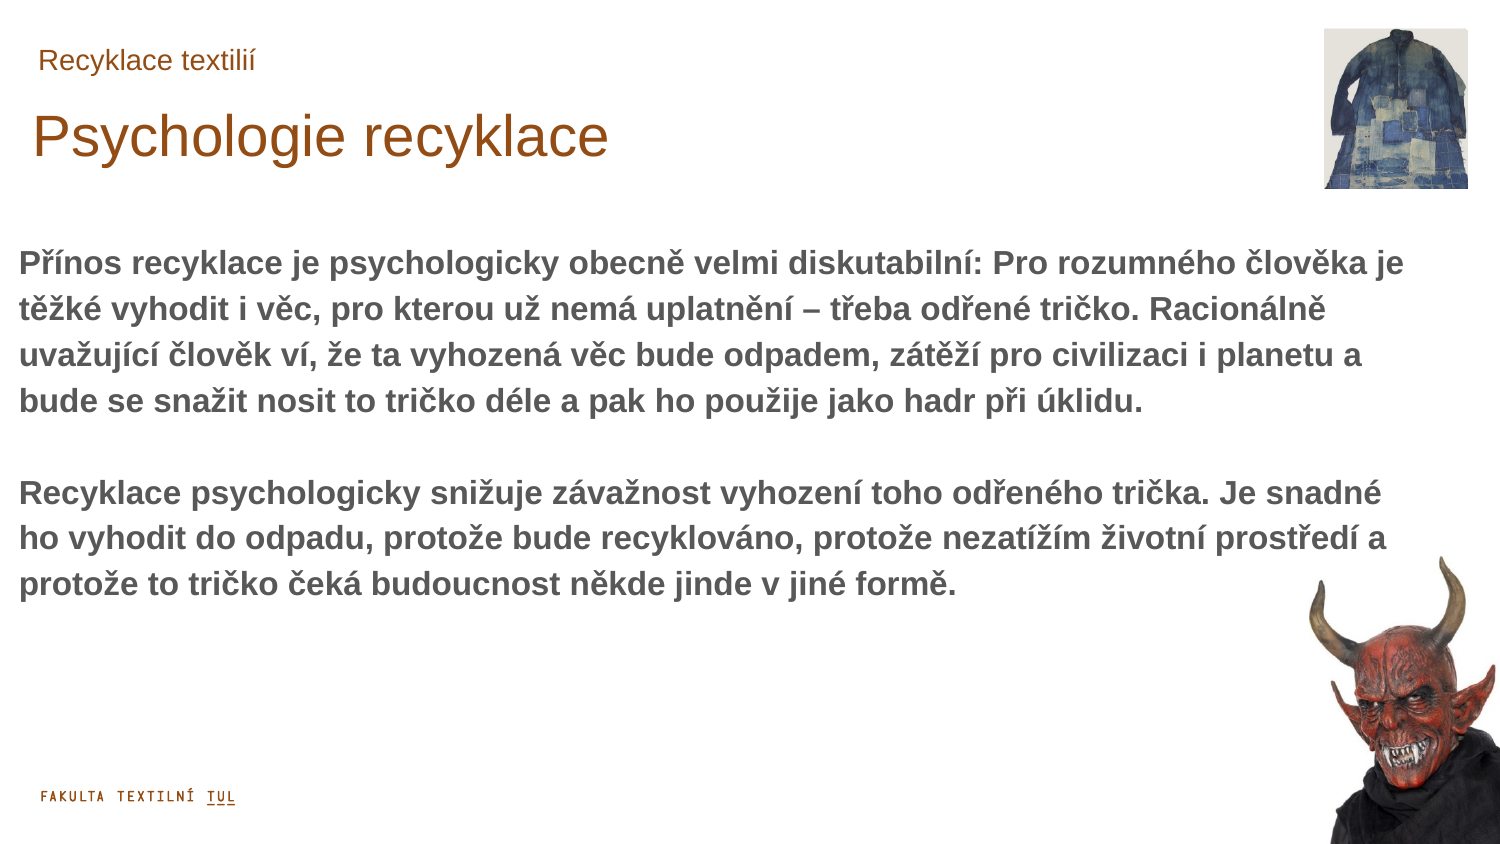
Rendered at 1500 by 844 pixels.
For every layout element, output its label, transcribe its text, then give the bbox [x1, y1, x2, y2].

picture [1309, 556, 1500, 844]
list Přínos recyklace je psychologicky obecně velmi diskutabilní: Pro rozumného člověka je těžké vyhodit i věc, pro kterou už nemá uplatnění – třeba odřené tričko. Racionálně uvažující člověk ví, že ta vyhozená věc bude odpadem, zátěží pro civilizaci i planetu a bude se snažit nosit to tričko déle a pak ho použije jako hadr při úklidu. Recyklace psychologicky snižuje závažnost vyhození toho odřeného trička. Je snadné ho vyhodit do odpadu, protože bude recyklováno, protože nezatížím životní prostředí a protože to tričko čeká budoucnost někde jinde v jiné formě. [0, 219, 1439, 682]
picture [1323, 28, 1468, 189]
text_box Psychologie recyklace [32, 83, 1273, 178]
list Recyklace textilií [18, 40, 1260, 101]
